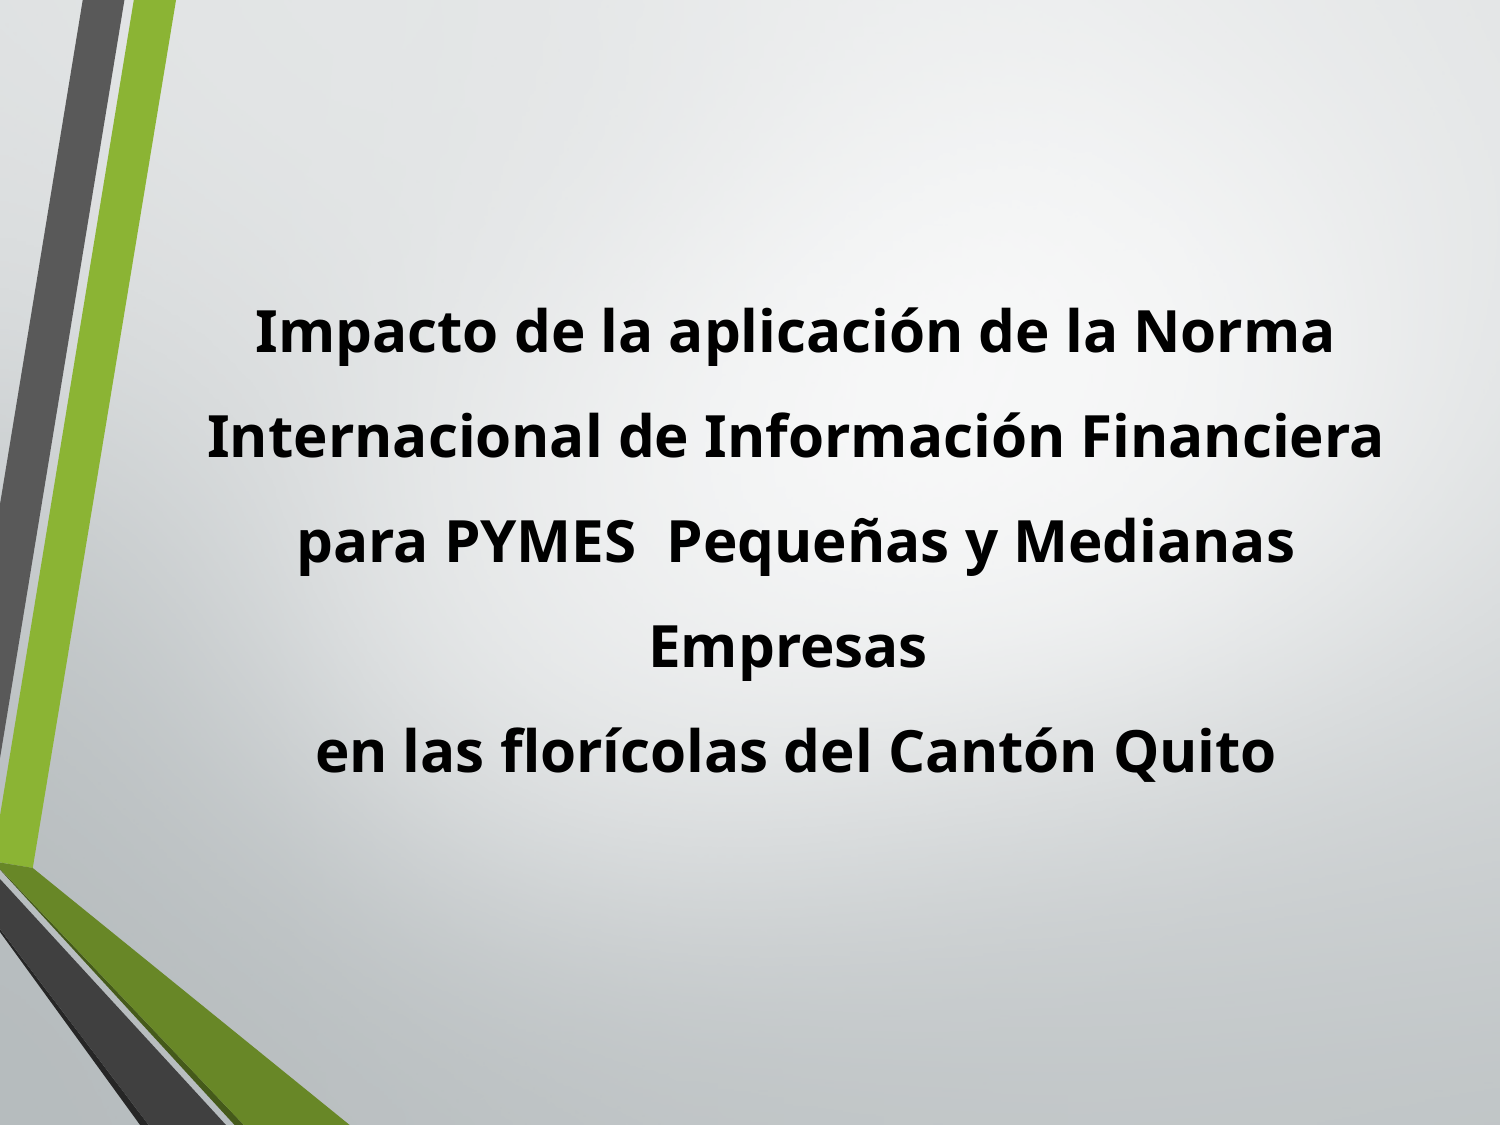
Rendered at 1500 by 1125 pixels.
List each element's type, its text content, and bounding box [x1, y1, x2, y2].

title Impacto de la aplicación de la Norma Internacional de Información Financiera para PYMES Pequeñas y Medianas Empresas en las florícolas del Cantón Quito [180, 344, 1412, 770]
